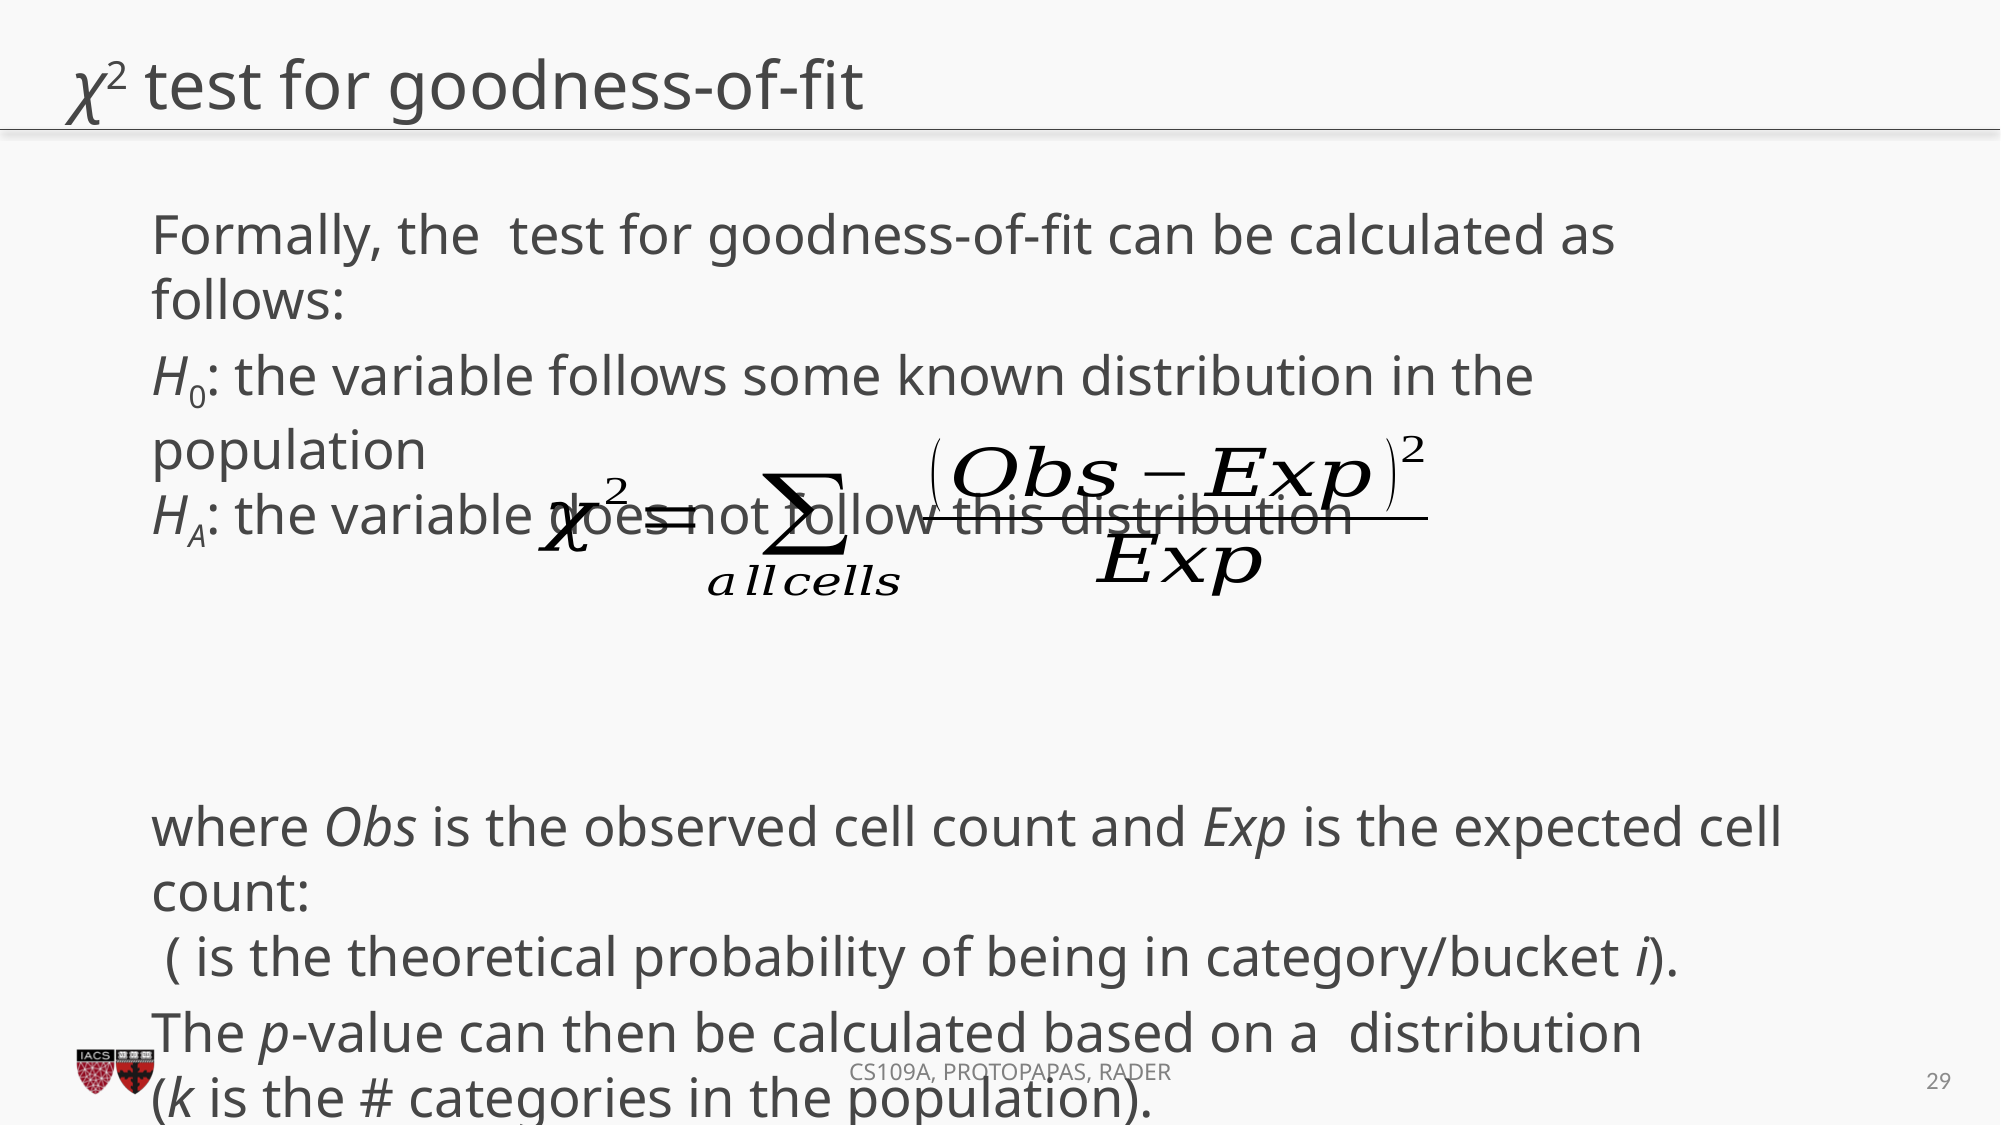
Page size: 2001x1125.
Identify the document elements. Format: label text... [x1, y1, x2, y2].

title χ2 test for goodness-of-fit [57, 35, 1943, 162]
picture [75, 1049, 155, 1095]
slide_number 29 [1500, 1050, 1967, 1110]
